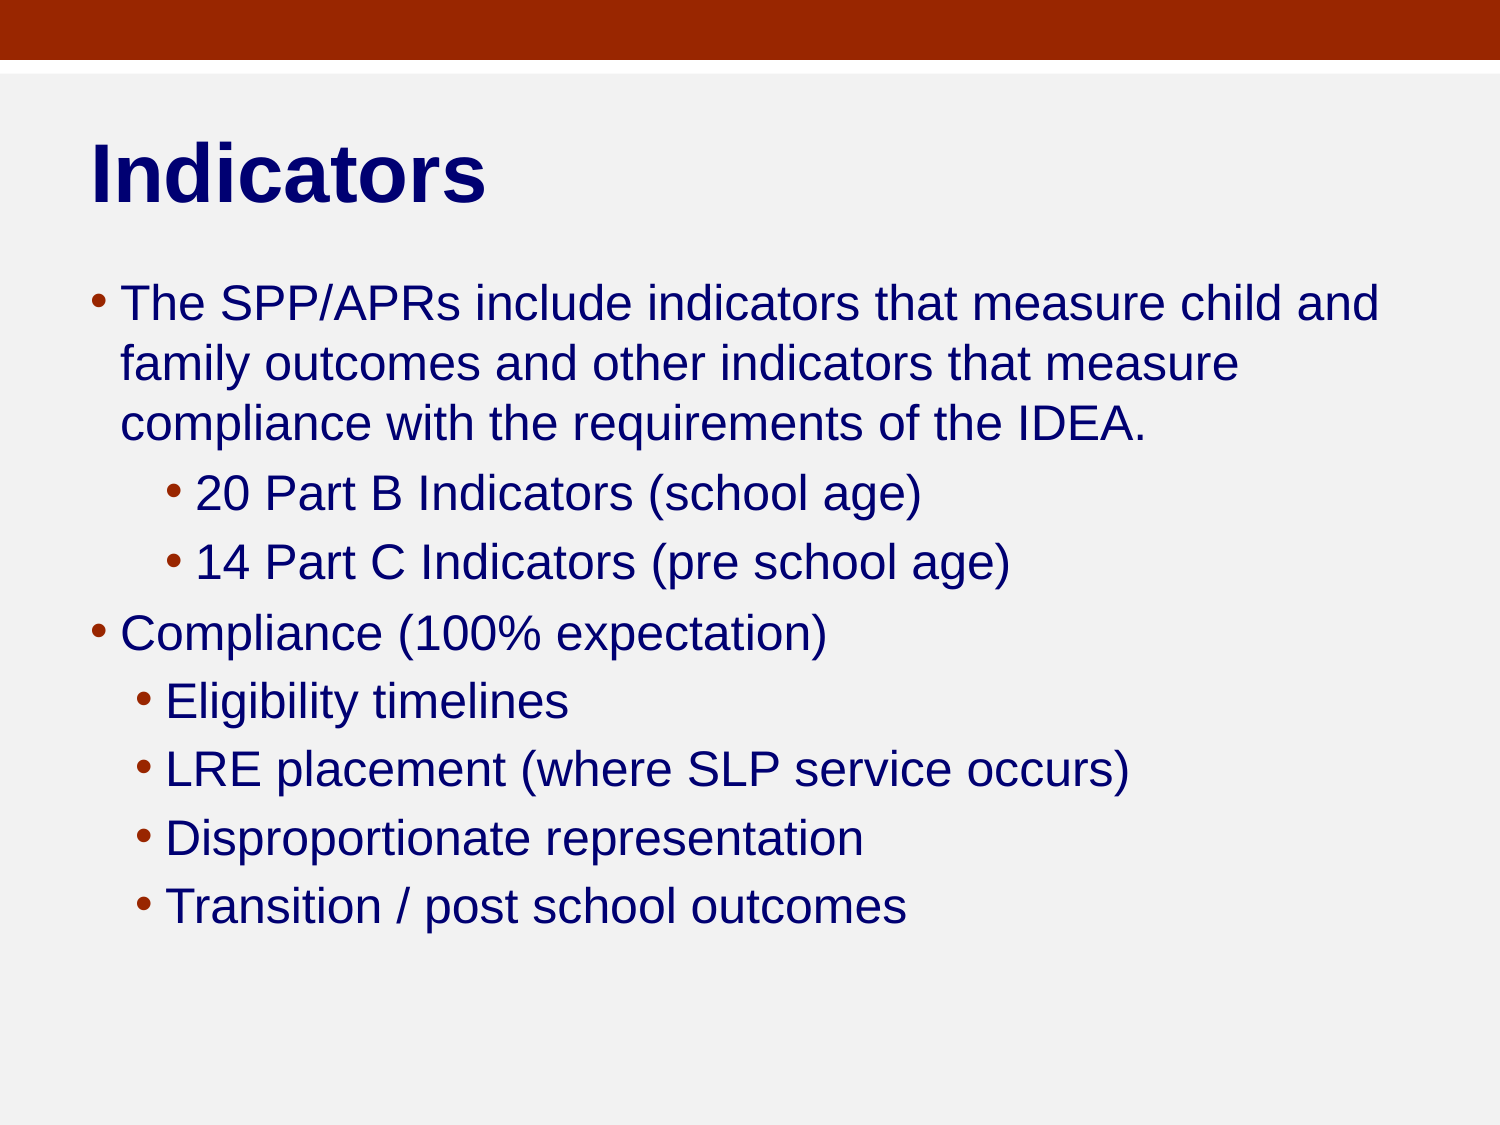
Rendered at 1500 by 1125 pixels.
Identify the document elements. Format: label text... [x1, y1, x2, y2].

title Indicators [75, 87, 1425, 250]
list The SPP/APRs include indicators that measure child and family outcomes and other indicators that measure compliance with the requirements of the IDEA. 20 Part B Indicators (school age) 14 Part C Indicators (pre school age) Compliance (100% expectation) Eligibility timelines LRE placement (where SLP service occurs) Disproportionate representation Transition / post school outcomes [75, 262, 1425, 1063]
